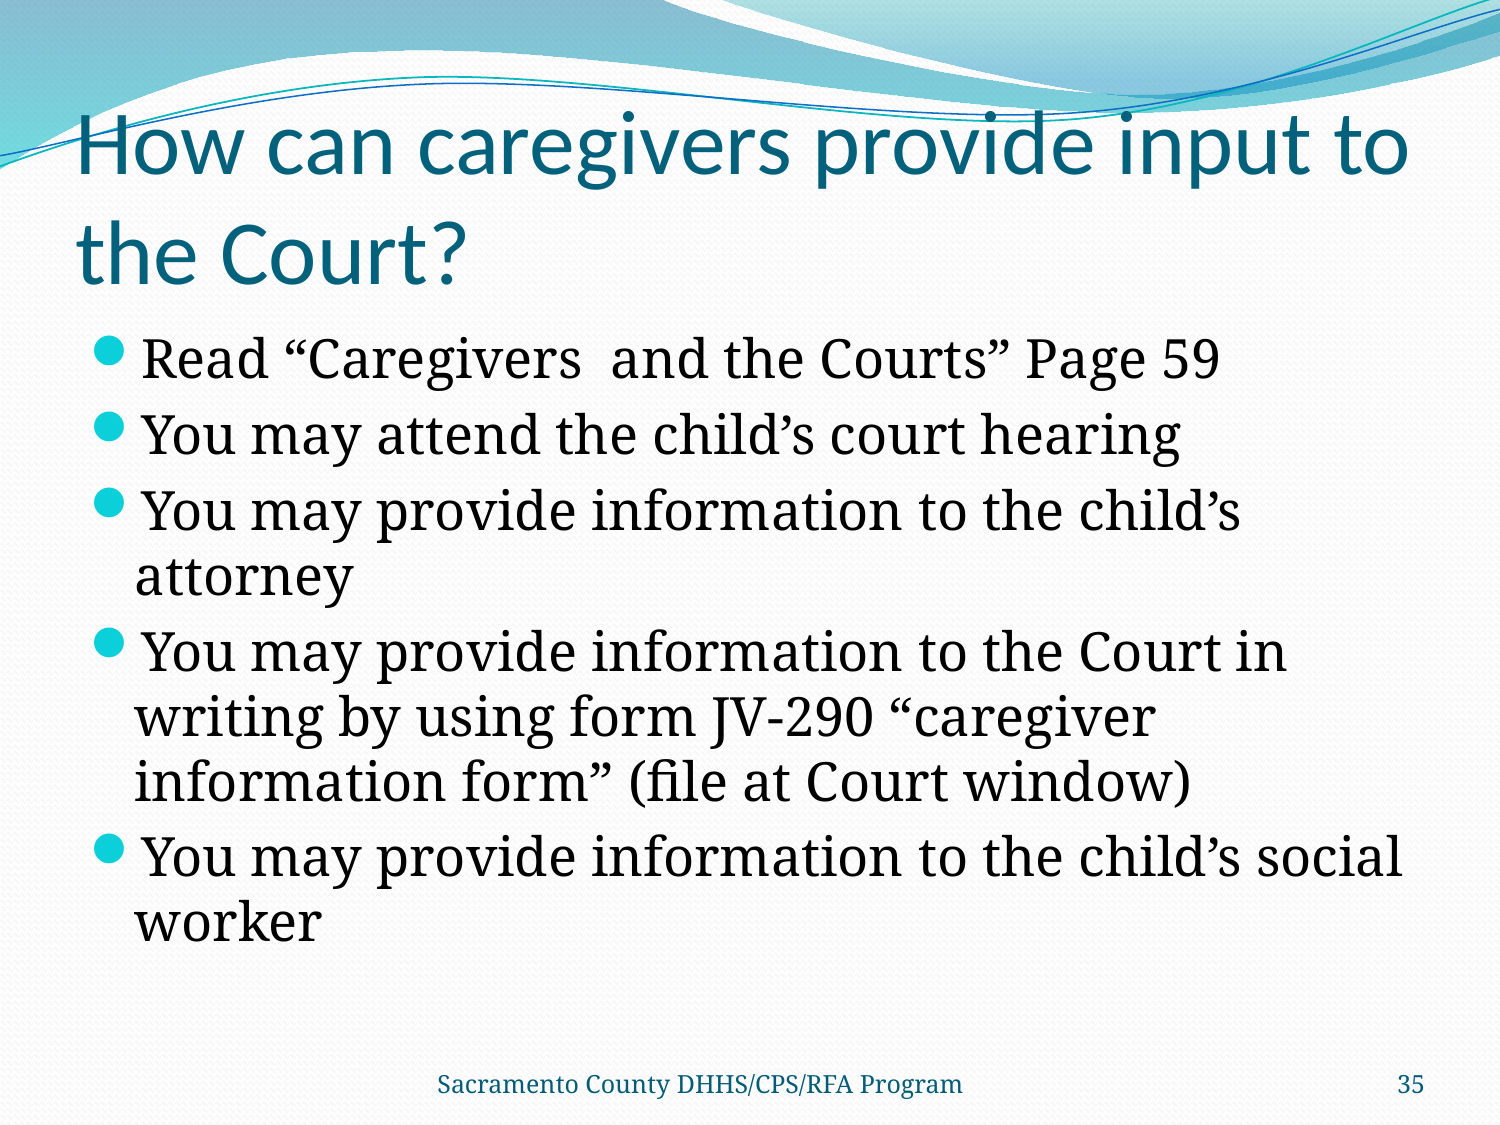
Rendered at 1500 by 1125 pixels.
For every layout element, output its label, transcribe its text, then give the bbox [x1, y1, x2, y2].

title How can caregivers provide input to the Court? [75, 115, 1425, 303]
footer Sacramento County DHHS/CPS/RFA Program [437, 1042, 988, 1103]
list Read “Caregivers and the Courts” Page 59 You may attend the child’s court hearing You may provide information to the child’s attorney You may provide information to the Court in writing by using form JV-290 “caregiver information form” (file at Court window) You may provide information to the child’s social worker [75, 317, 1425, 1038]
slide_number 35 [1299, 1042, 1425, 1103]
